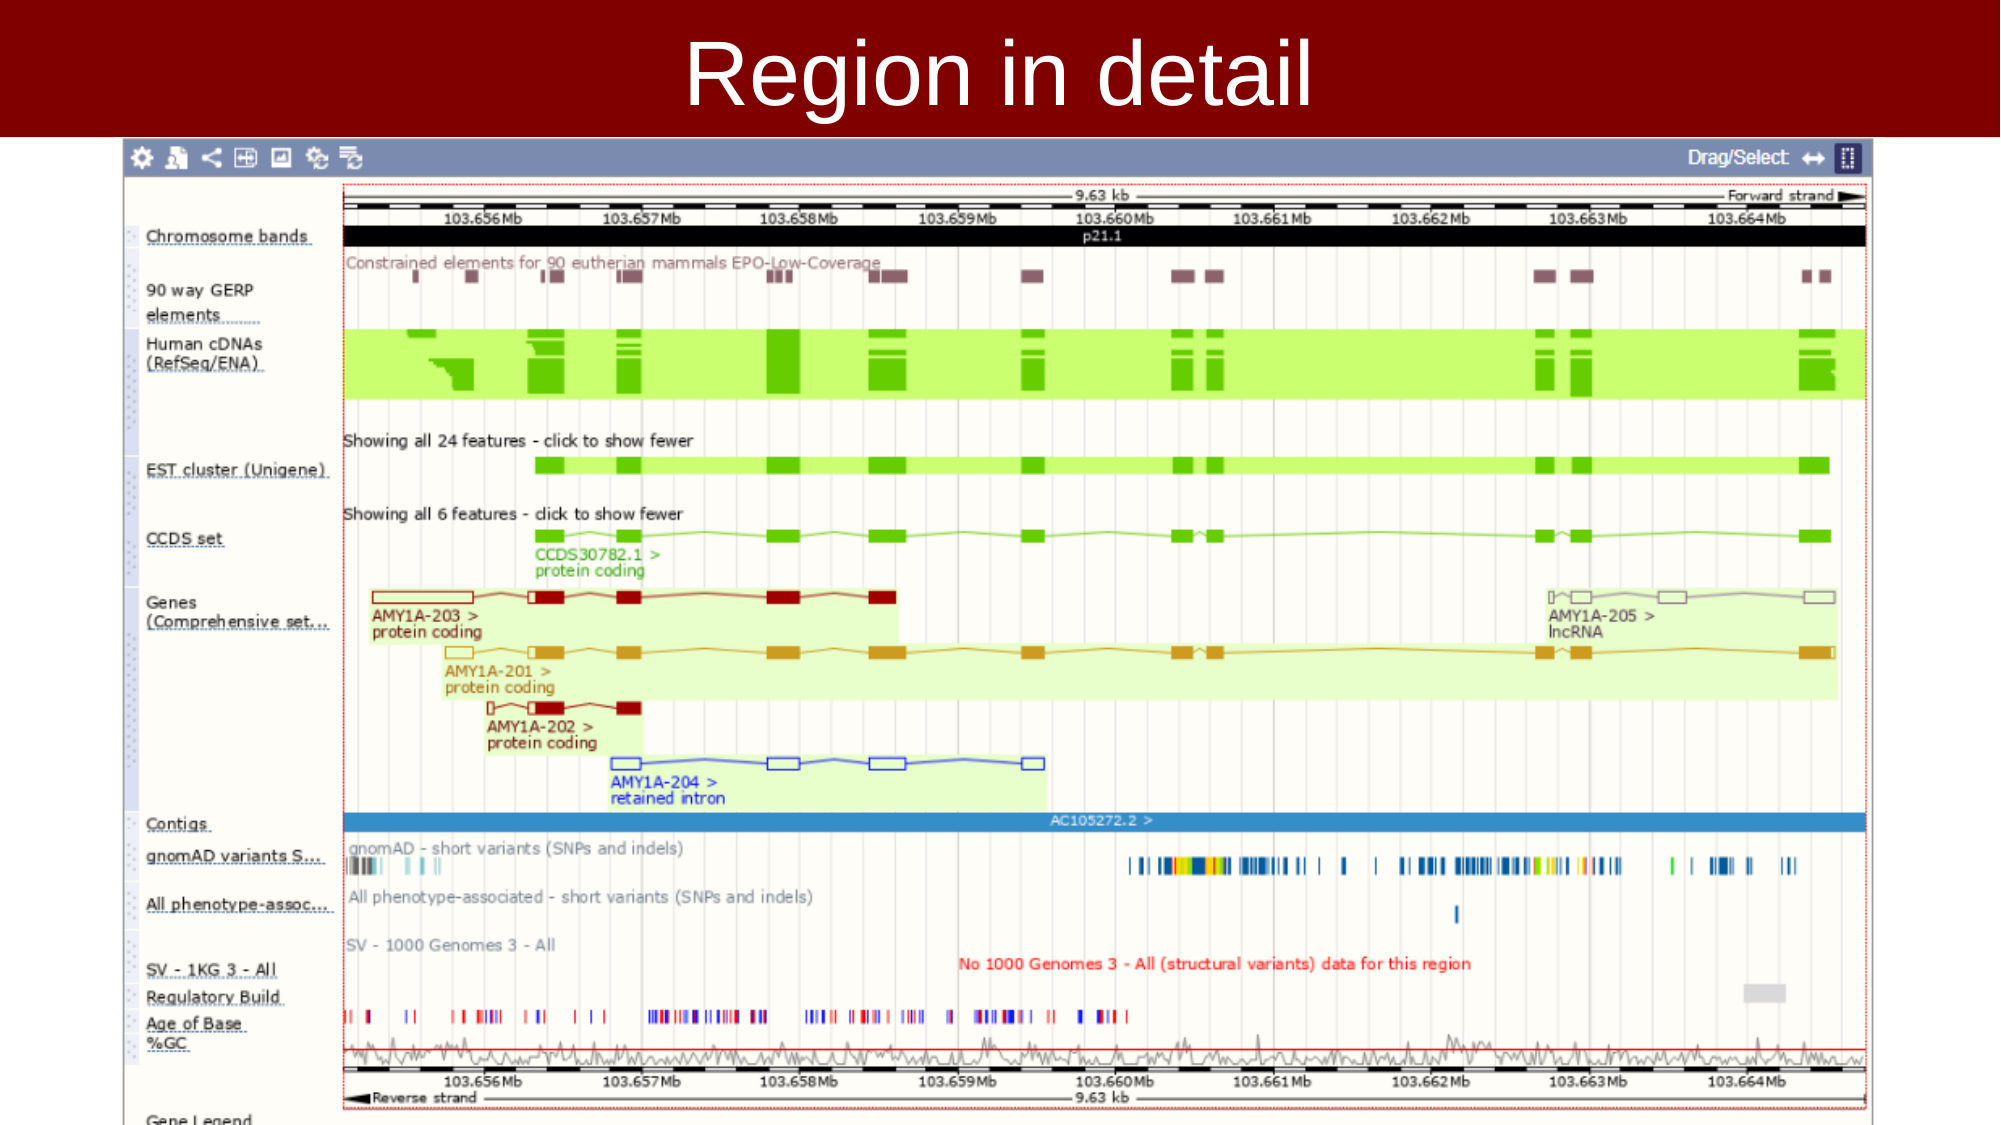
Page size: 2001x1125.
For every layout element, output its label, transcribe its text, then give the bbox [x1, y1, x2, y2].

title Region in detail [0, 0, 2000, 138]
picture [115, 136, 1885, 1125]
